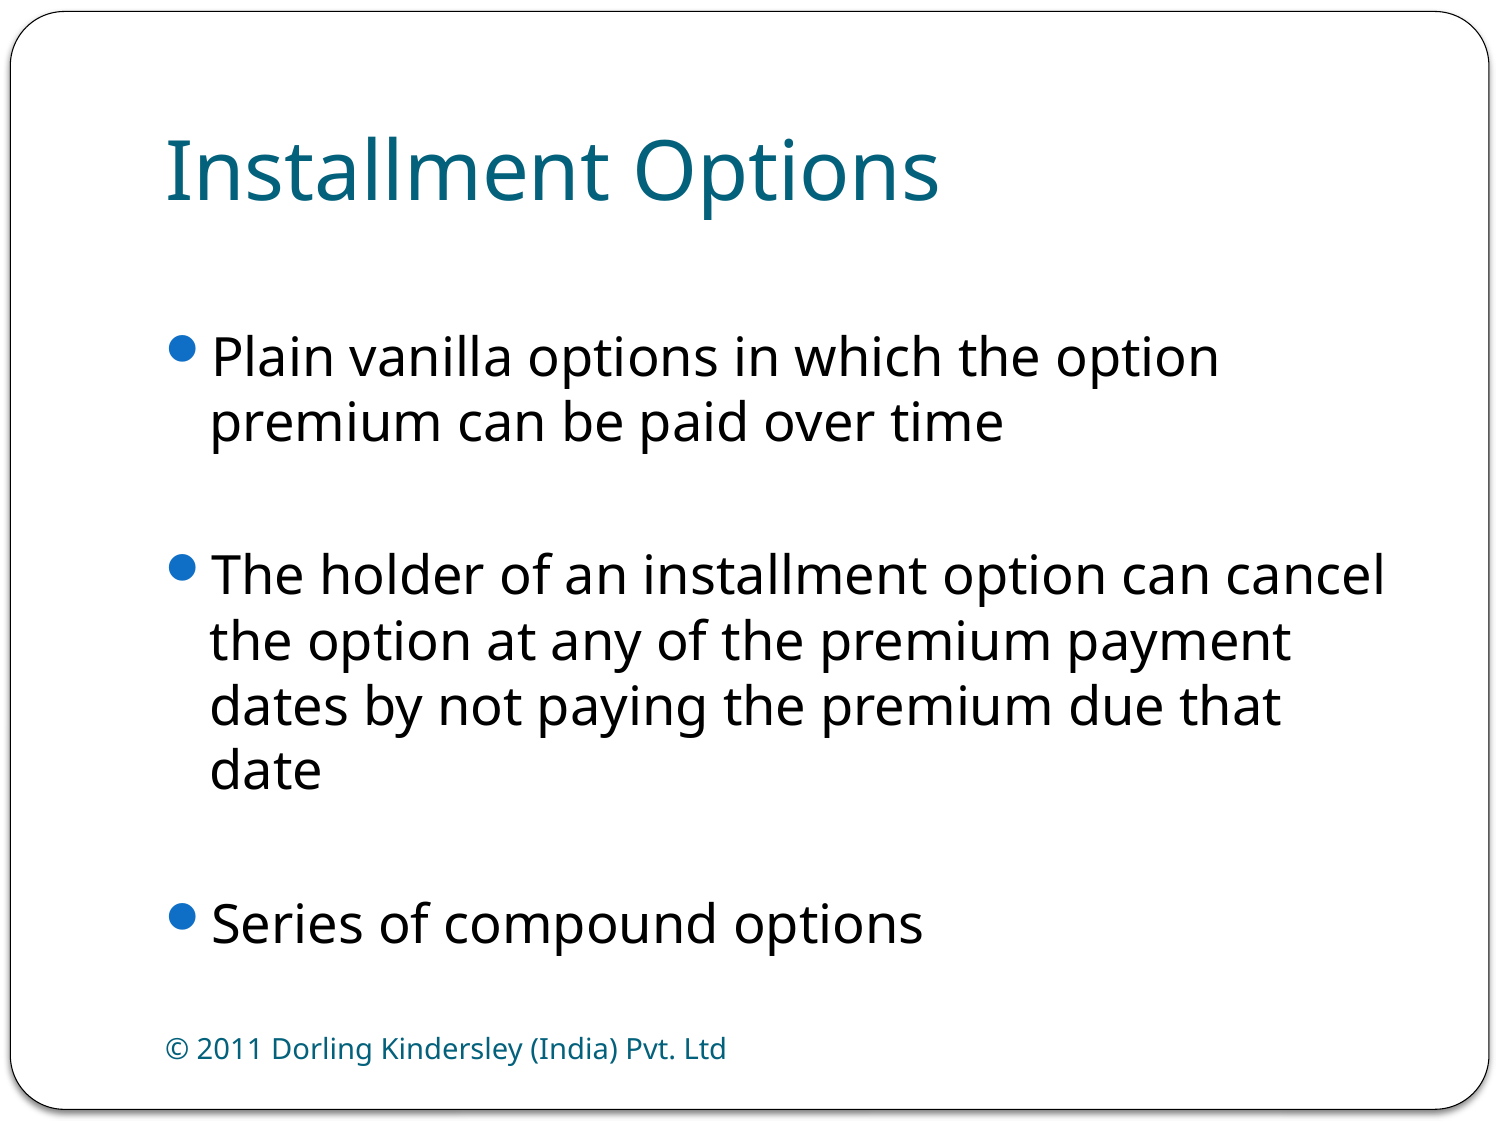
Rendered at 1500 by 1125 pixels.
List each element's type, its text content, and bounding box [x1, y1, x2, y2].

title Installment Options [149, 44, 1426, 233]
list Plain vanilla options in which the option premium can be paid over time The holder of an installment option can cancel the option at any of the premium payment dates by not paying the premium due that date Series of compound options [149, 237, 1426, 988]
footer © 2011 Dorling Kindersley (India) Pvt. Ltd [150, 1012, 800, 1088]
